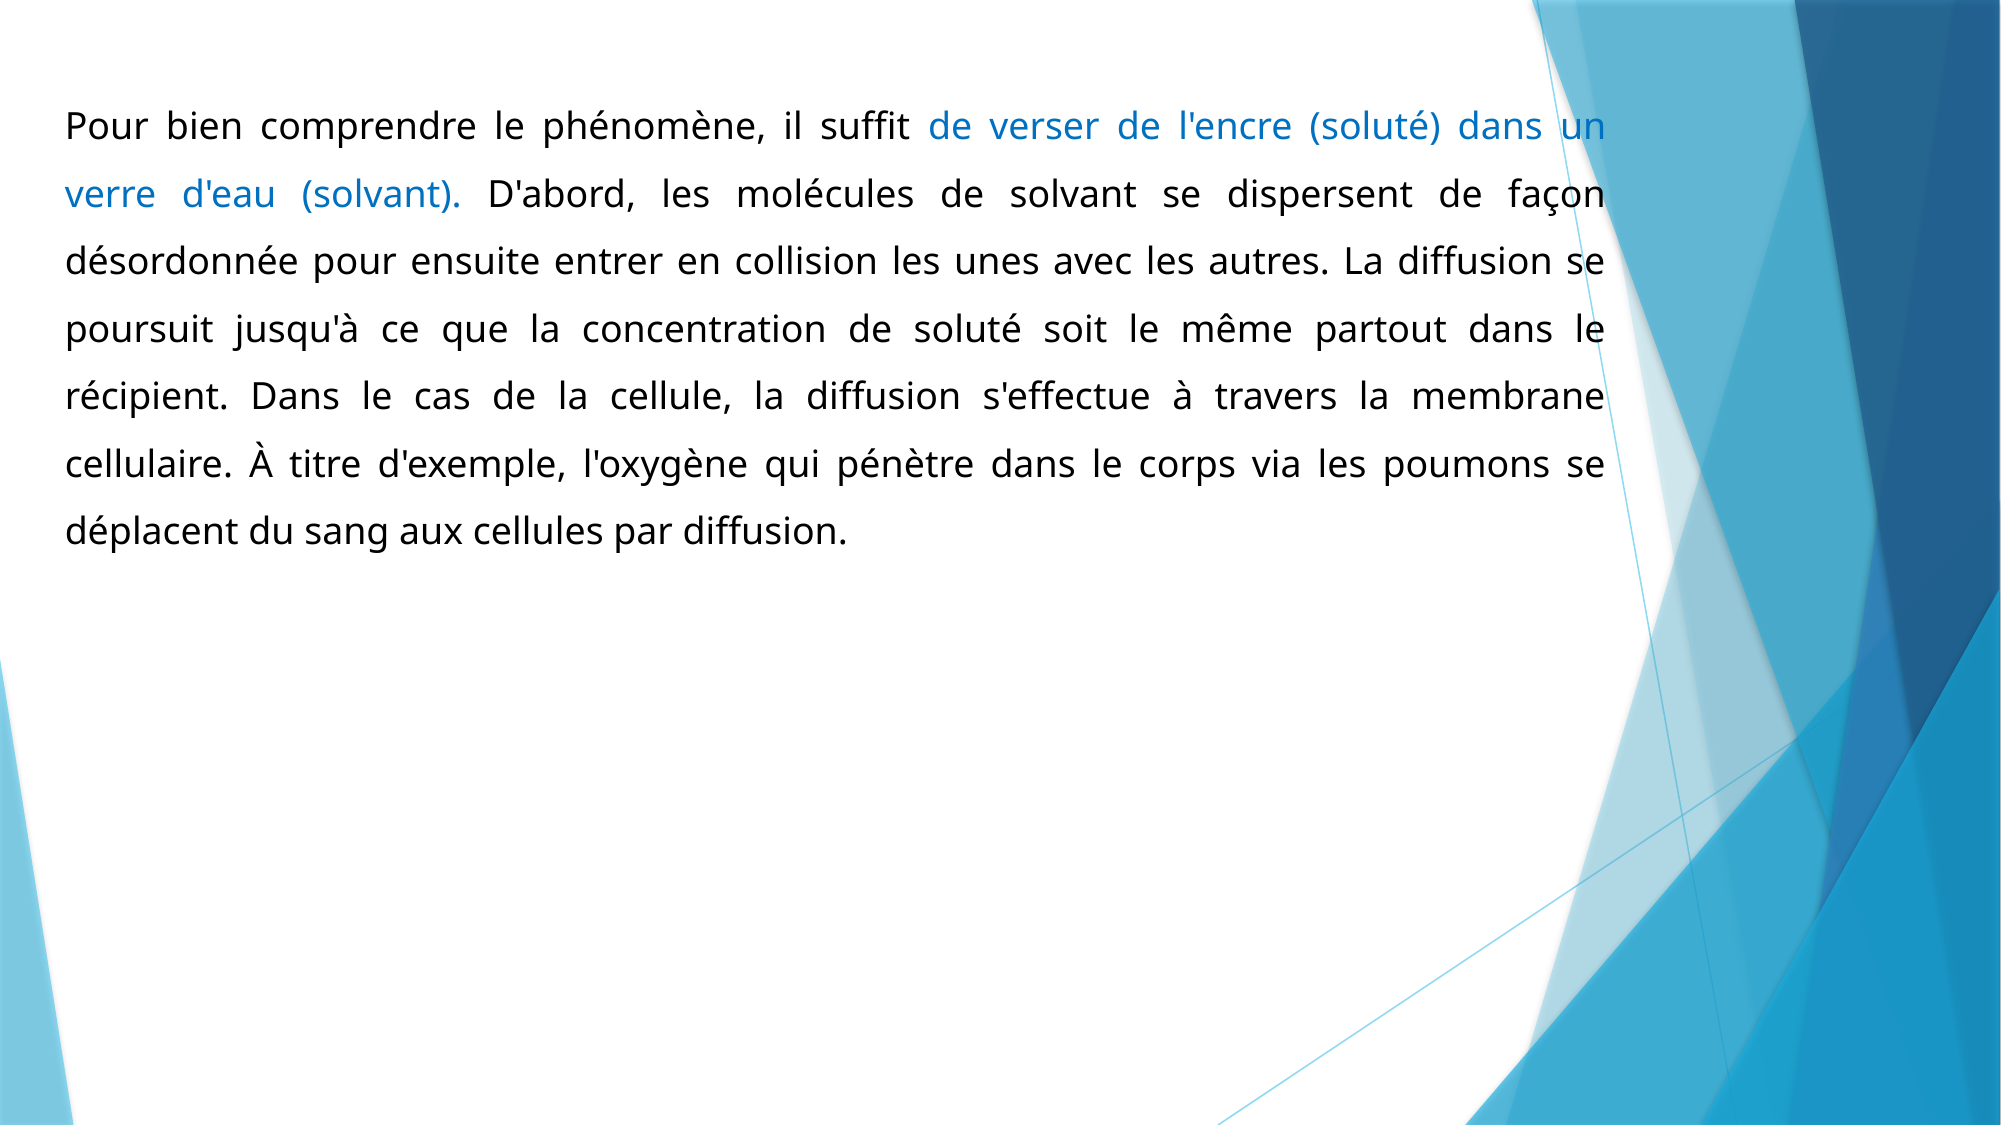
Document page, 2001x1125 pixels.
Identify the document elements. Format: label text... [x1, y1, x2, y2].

text_box Pour bien comprendre le phénomène, il suffit de verser de l'encre (soluté) dans un verre d'eau (solvant). D'abord, les molécules de solvant se dispersent de façon désordonnée pour ensuite entrer en collision les unes avec les autres. La diffusion se poursuit jusqu'à ce que la concentration de soluté soit le même partout dans le récipient. Dans le cas de la cellule, la diffusion s'effectue à travers la membrane cellulaire. À titre d'exemple, l'oxygène qui pénètre dans le corps via les poumons se déplacent du sang aux cellules par diffusion. [50, 72, 1622, 560]
